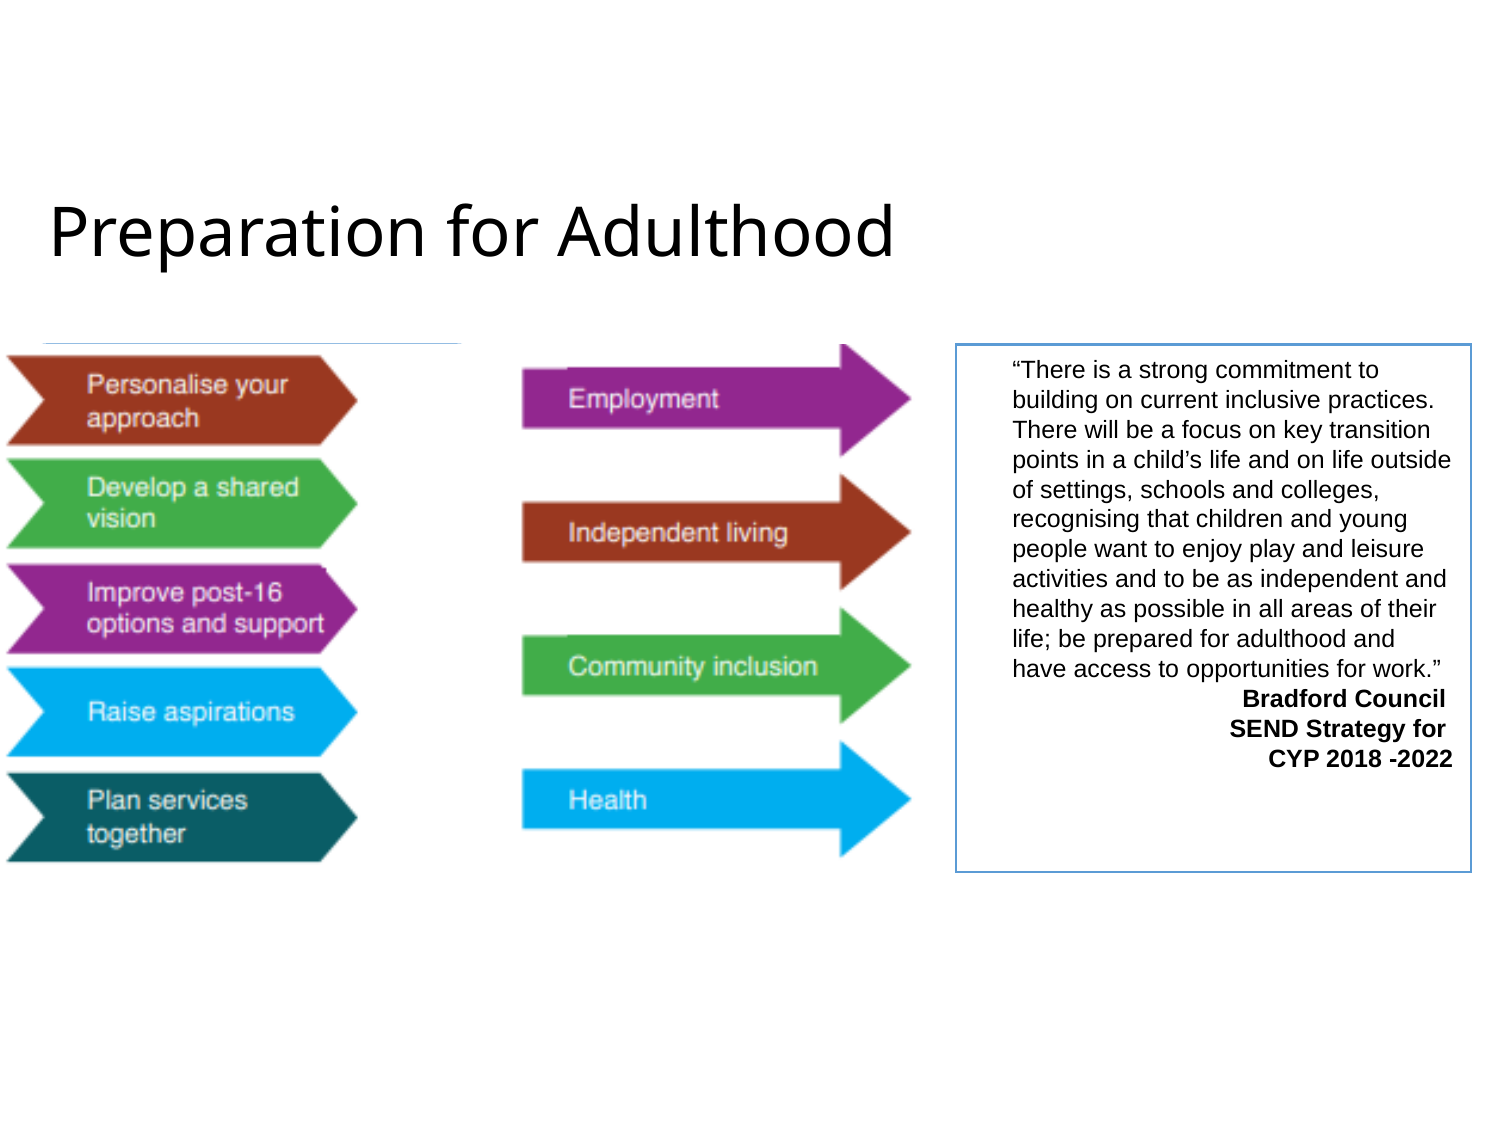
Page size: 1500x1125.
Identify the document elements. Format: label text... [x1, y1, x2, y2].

text_box “There is a strong commitment to building on current inclusive practices. There will be a focus on key transition points in a child’s life and on life outside of settings, schools and colleges, recognising that children and young people want to enjoy play and leisure activities and to be as independent and healthy as possible in all areas of their life; be prepared for adulthood and have access to opportunities for work.” Bradford Council SEND Strategy for CYP 2018 -2022 [955, 343, 1472, 873]
picture [0, 344, 926, 872]
title Preparation for Adulthood [33, 152, 1328, 316]
